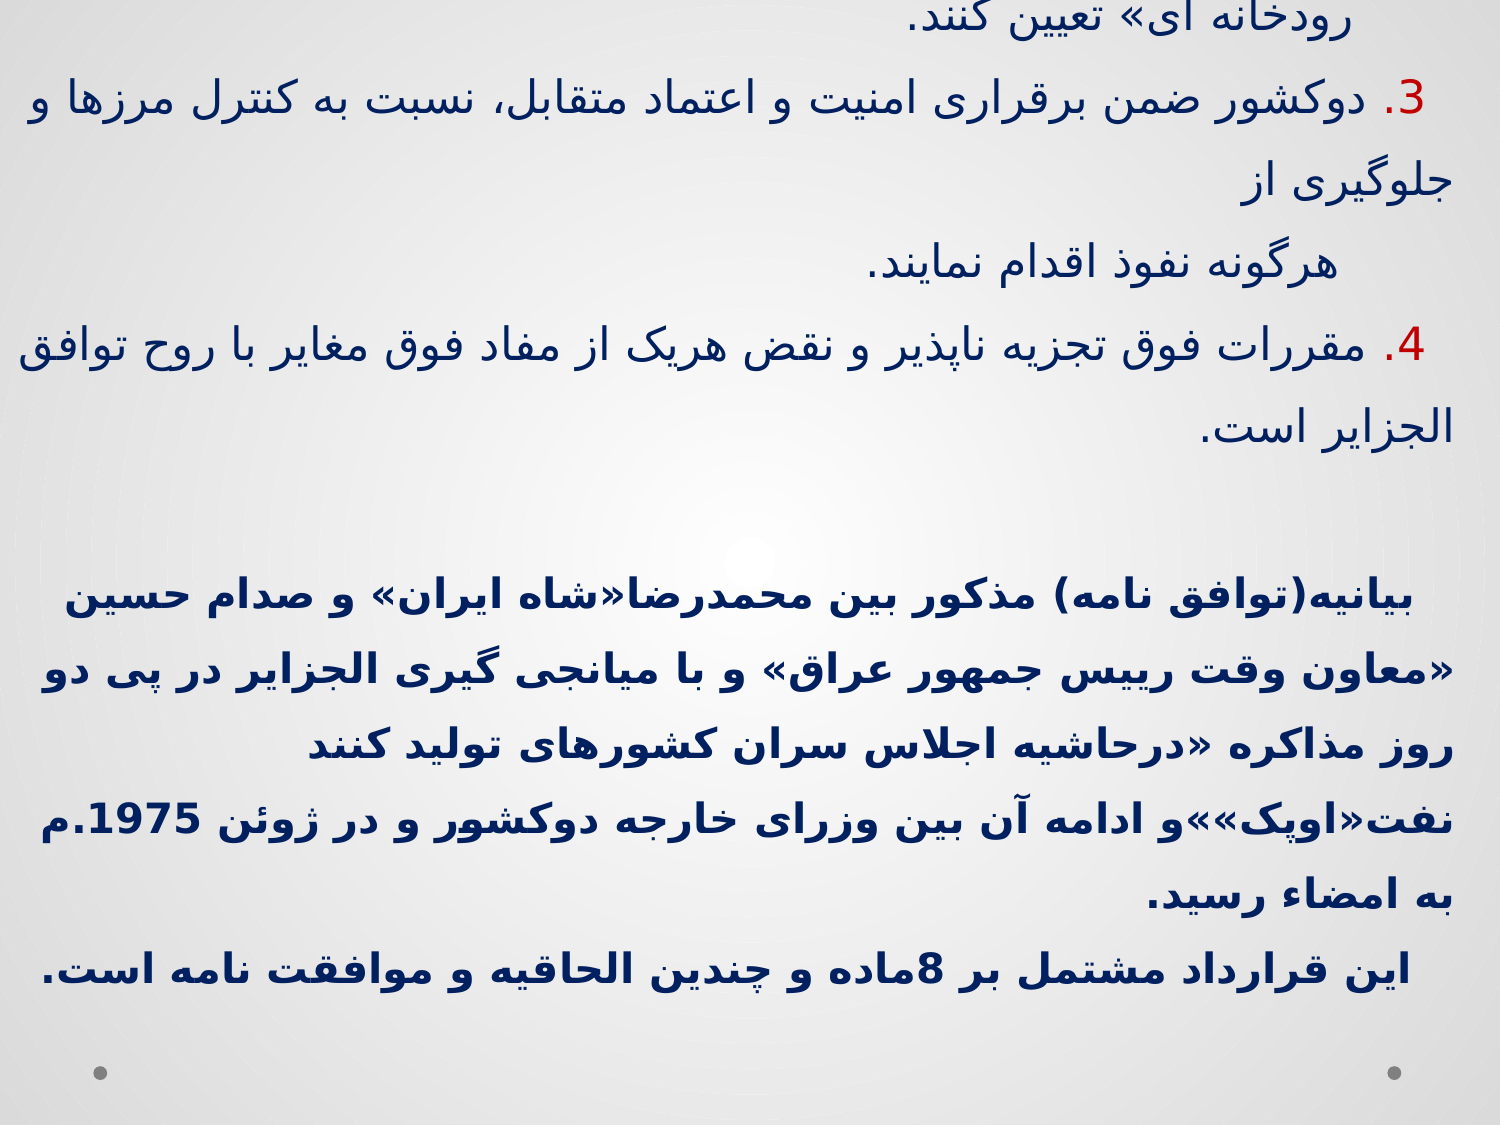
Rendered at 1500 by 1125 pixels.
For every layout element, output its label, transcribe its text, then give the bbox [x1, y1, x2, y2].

title مفاد بیانیه1975 الجزایر: 1. مرزهای دو کشور براساس پروتکل 1913 و صورت جلسات 1914تعیین شود. 2. دو کشورمرزهای آبی«رودخانه ای» خود را بر اساس خط تالوگ«خط قعر رودخانه ای» تعیین کنند. 3. دوکشور ضمن برقراری امنیت و اعتماد متقابل، نسبت به کنترل مرزها و جلوگیری از هرگونه نفوذ اقدام نمایند. 4. مقررات فوق تجزیه ناپذیر و نقض هریک از مفاد فوق مغایر با روح توافق الجزایر است. بیانیه(توافق نامه) مذکور بین محمدرضا«شاه ایران» و صدام حسین «معاون وقت رییس جمهور عراق» و با میانجی گیری الجزایر در پی دو روز مذاکره «درحاشیه اجلاس سران کشورهای تولید کنند نفت«اوپک»»و ادامه آن بین وزرای خارجه دوکشور و در ژوئن 1975.م به امضاء رسید. این قرارداد مشتمل بر 8ماده و چندین الحاقیه و موافقت نامه است. [0, 90, 1471, 1000]
